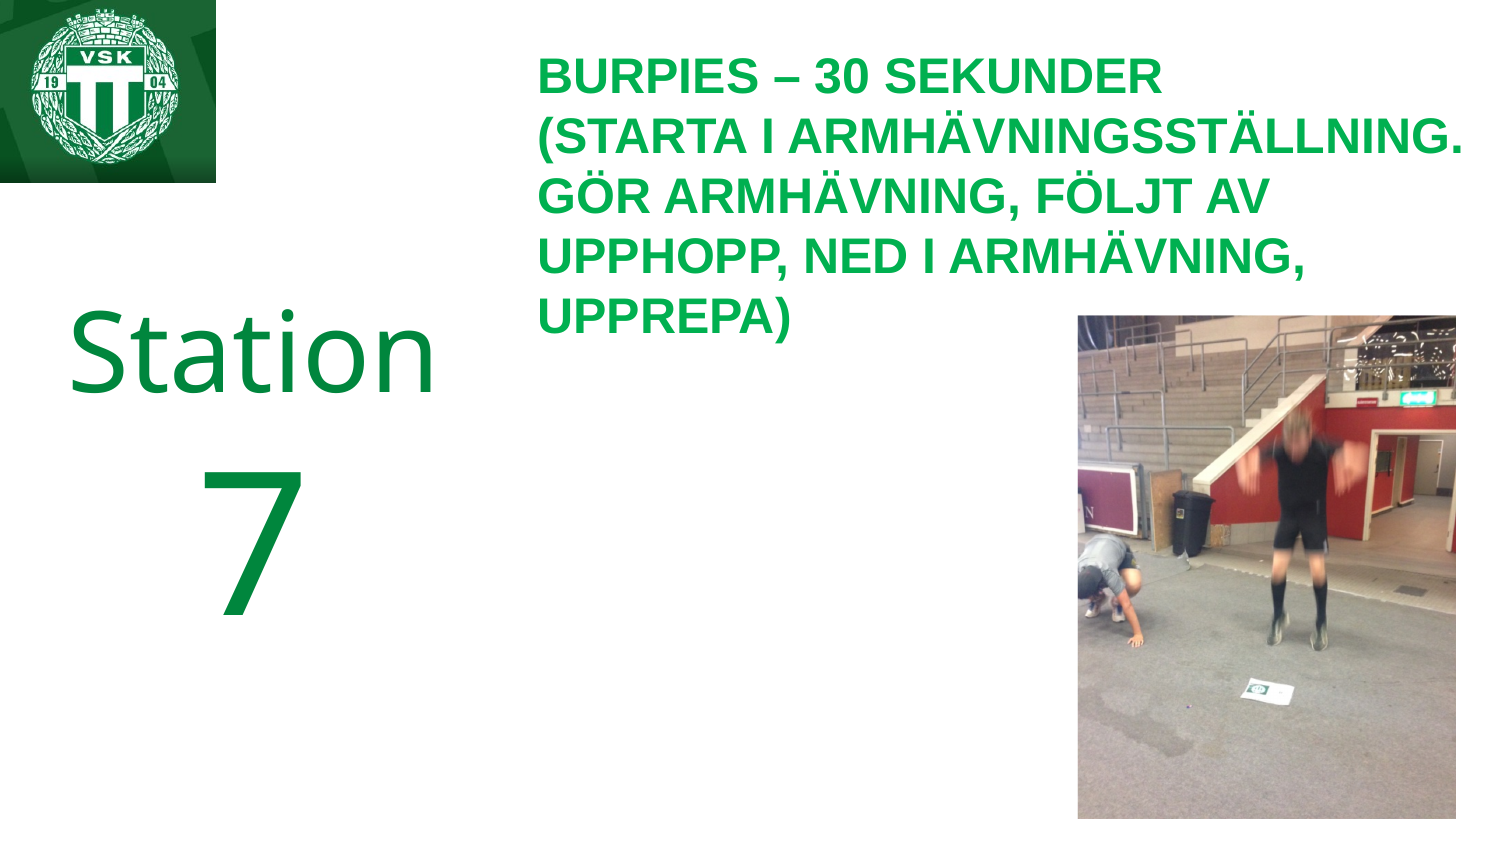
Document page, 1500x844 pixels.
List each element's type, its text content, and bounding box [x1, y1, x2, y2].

picture [1014, 316, 1500, 818]
picture [0, 0, 216, 183]
title burpies – 30 sekunder (starta i armhävningsställning. Gör armhävning, följt av upphopp, ned i armhävning, upprepa) [537, 43, 1471, 103]
text_box Station 7 [0, 280, 573, 656]
